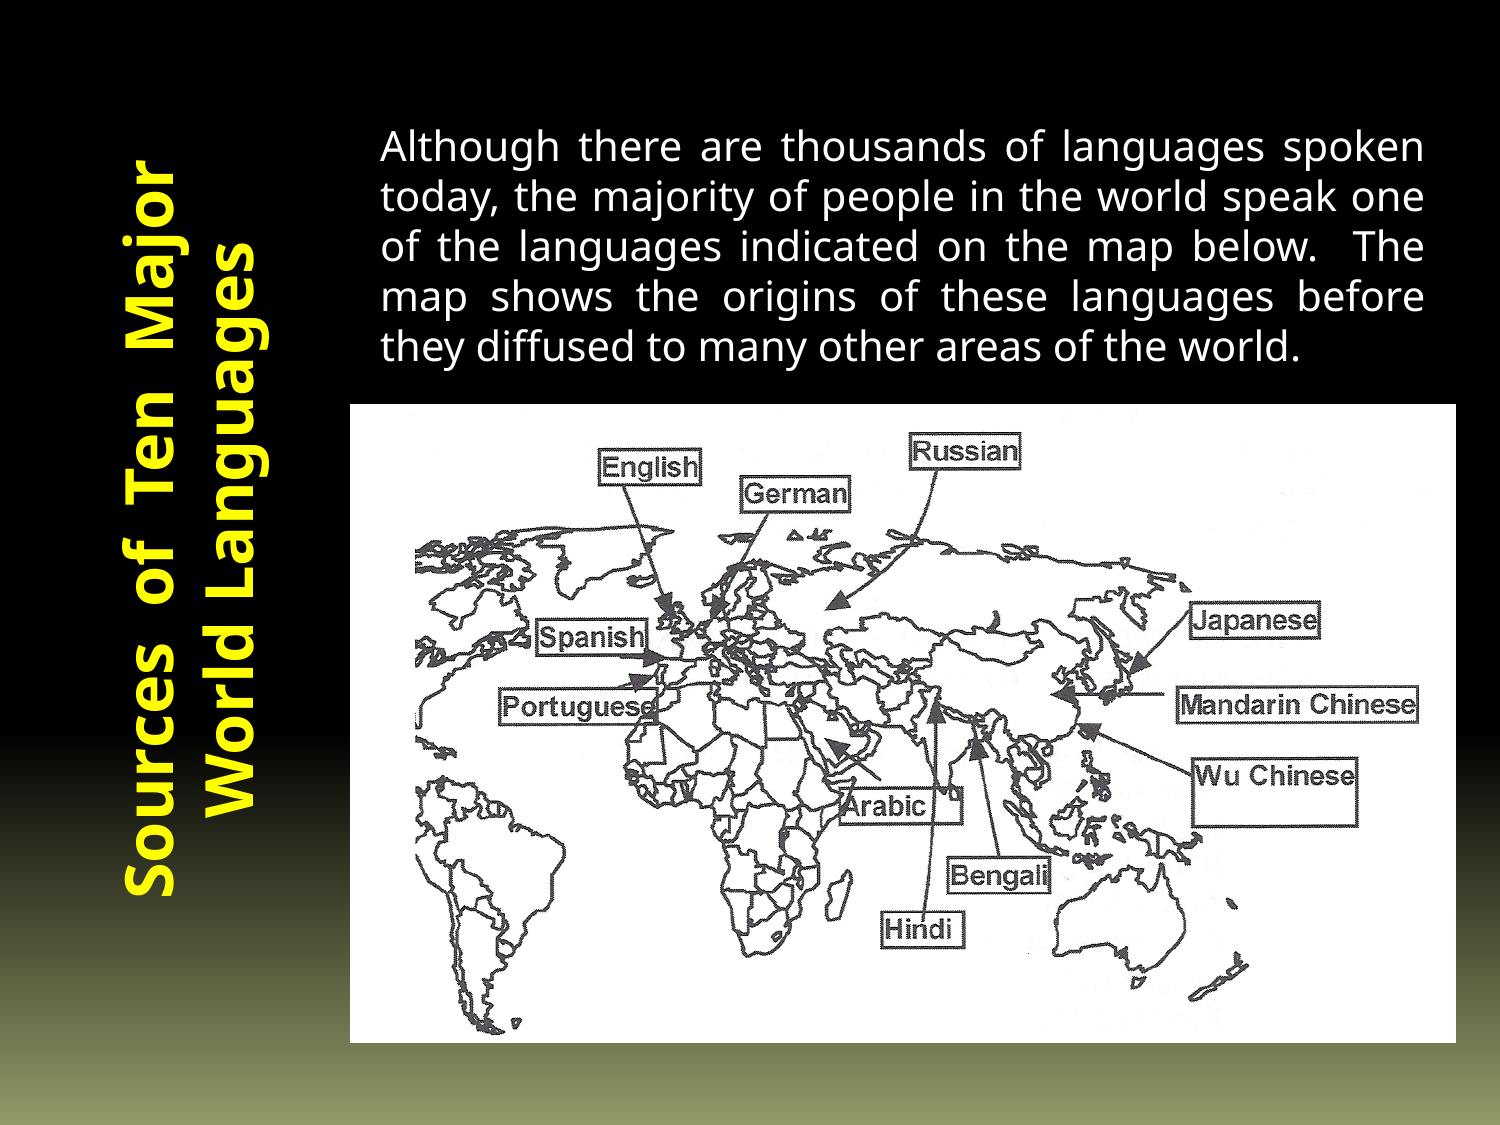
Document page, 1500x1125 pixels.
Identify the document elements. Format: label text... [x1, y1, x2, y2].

text_box Sources of Ten Major World Languages [99, 50, 292, 1009]
text_box Although there are thousands of languages spoken today, the majority of people in the world speak one of the languages indicated on the map below. The map shows the origins of these languages before they diffused to many other areas of the world. [365, 112, 1441, 378]
picture [349, 404, 1456, 1043]
